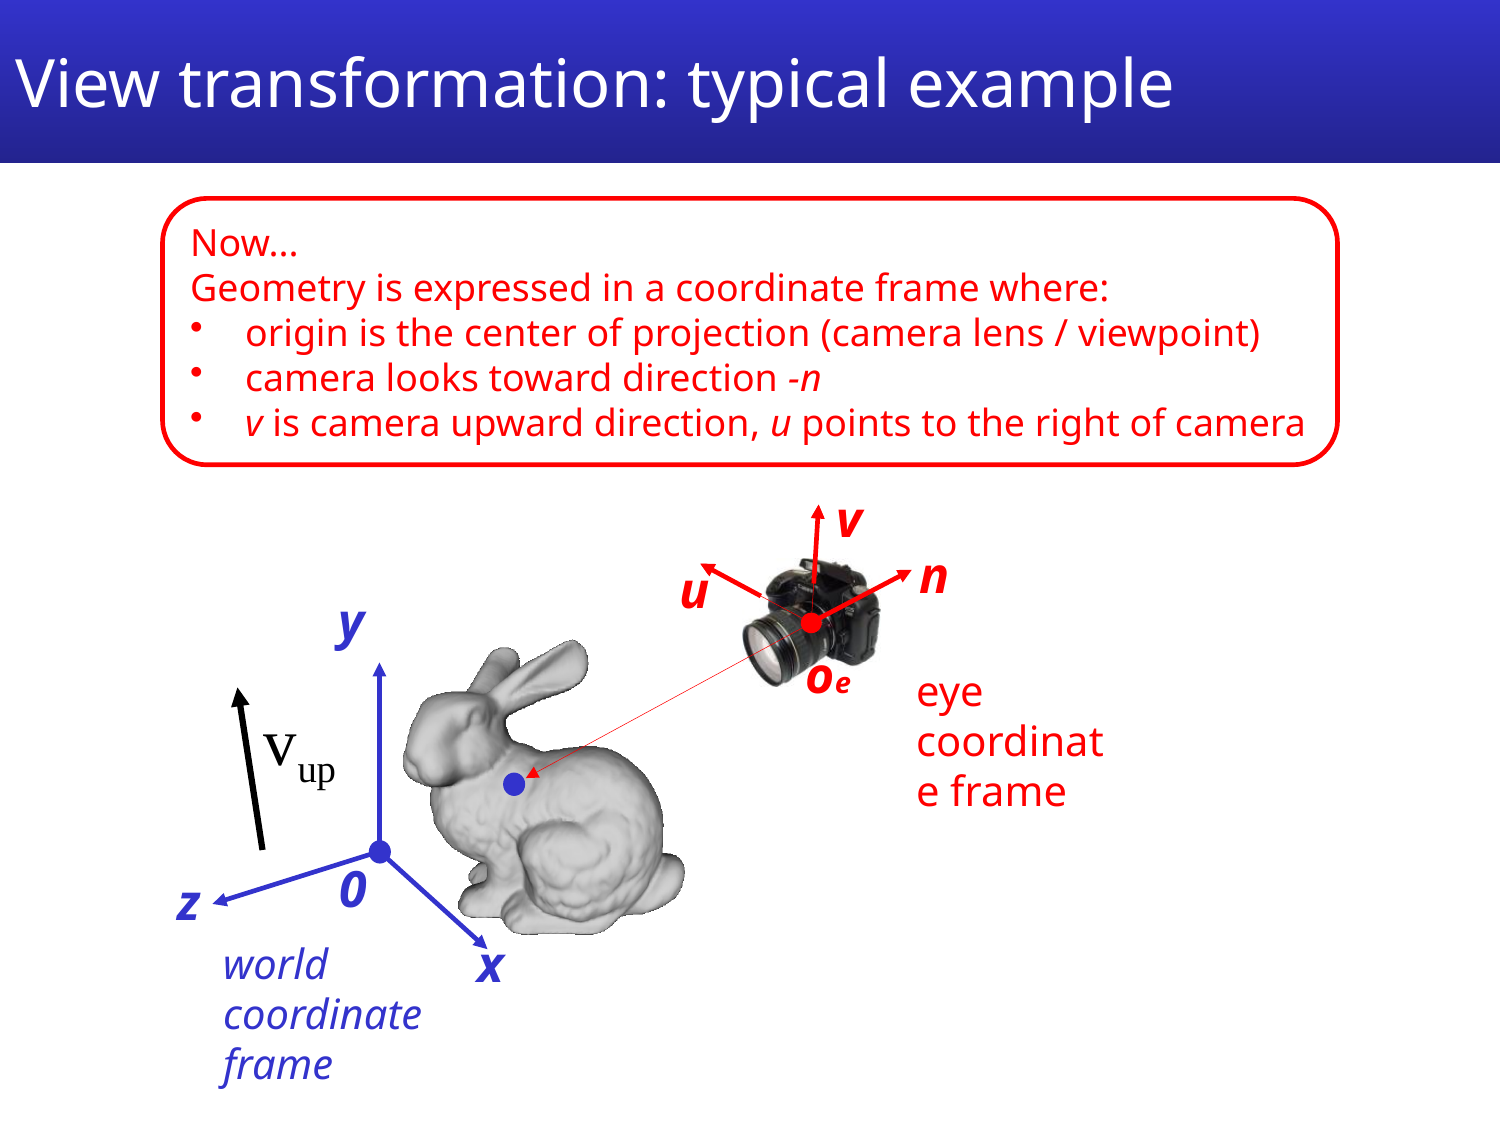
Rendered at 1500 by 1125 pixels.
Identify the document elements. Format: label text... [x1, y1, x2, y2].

picture [399, 637, 687, 936]
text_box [525, 479, 1139, 825]
text_box world coordinate frame [208, 944, 535, 1096]
text_box Now... Geometry is expressed in a coordinate frame where: origin is the center of projection (camera lens / viewpoint) camera looks toward direction -n v is camera upward direction, u points to the right of camera [162, 198, 1338, 465]
text_box z [162, 862, 206, 938]
text_box y [324, 582, 368, 658]
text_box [212, 662, 488, 950]
title View transformation: typical example [0, 0, 1500, 163]
